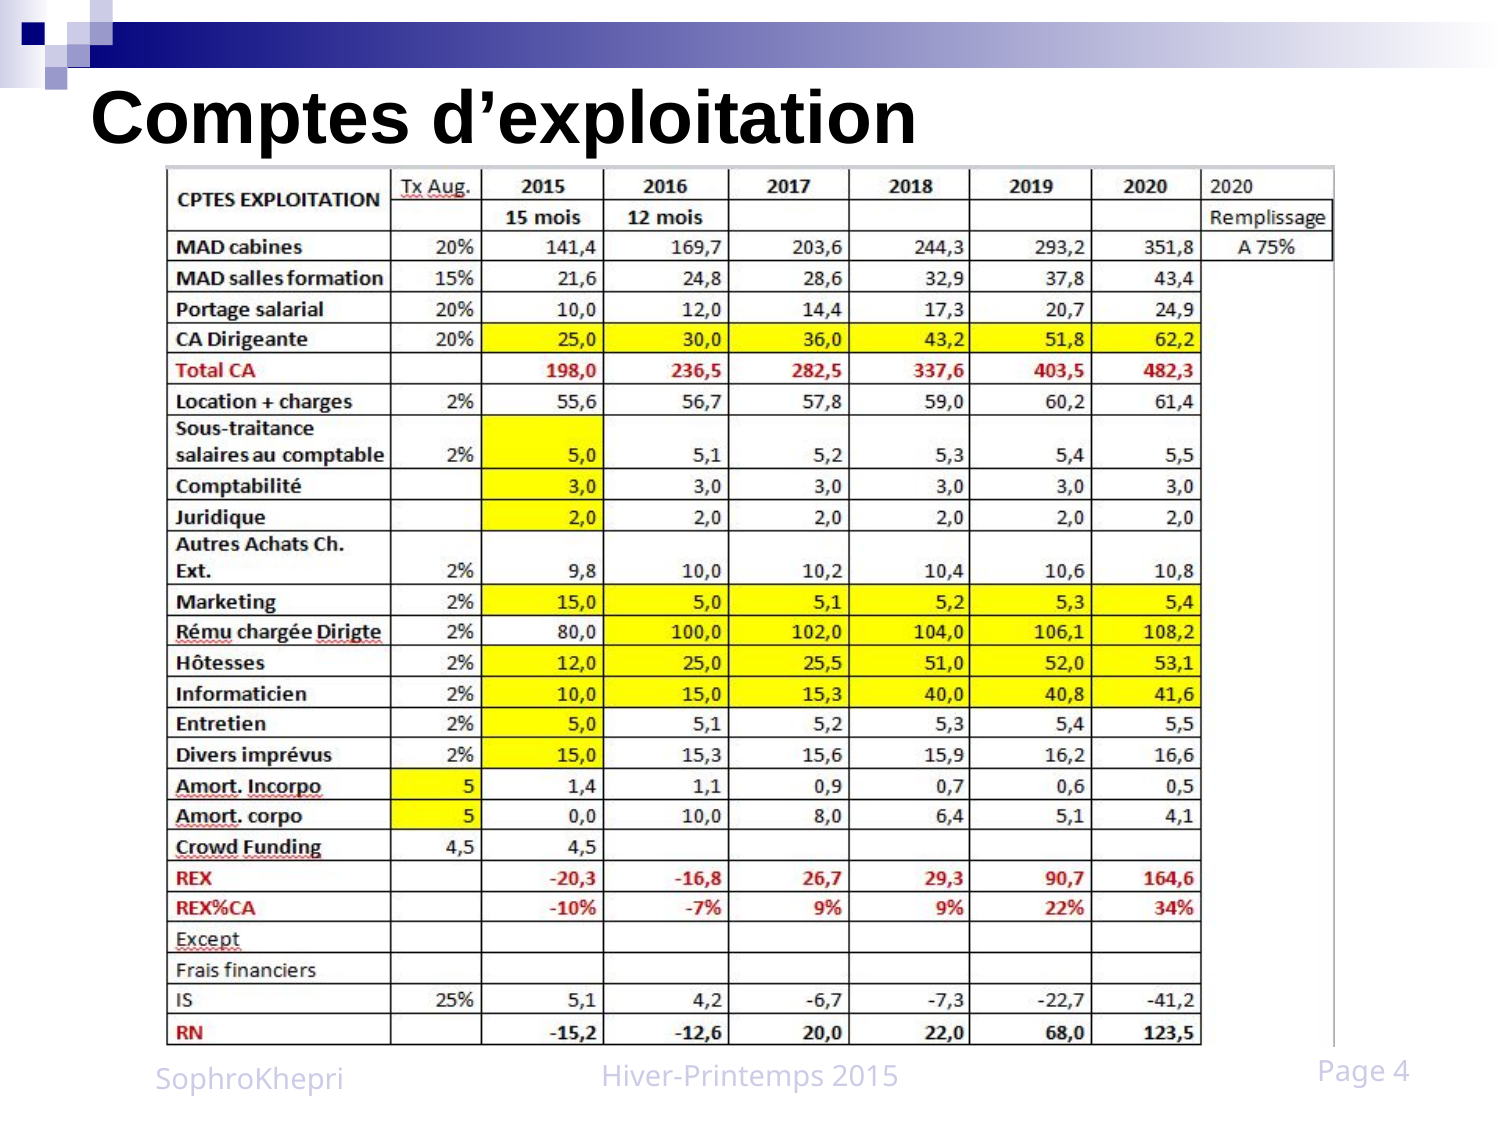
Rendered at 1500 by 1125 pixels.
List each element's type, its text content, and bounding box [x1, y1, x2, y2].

footer Hiver-Printemps 2015 [512, 1055, 988, 1100]
slide_number SophroKhepri [75, 1024, 425, 1103]
slide_number Page 4 [1074, 1025, 1425, 1100]
title Comptes d’exploitation [75, 30, 1425, 197]
picture [165, 165, 1335, 1047]
